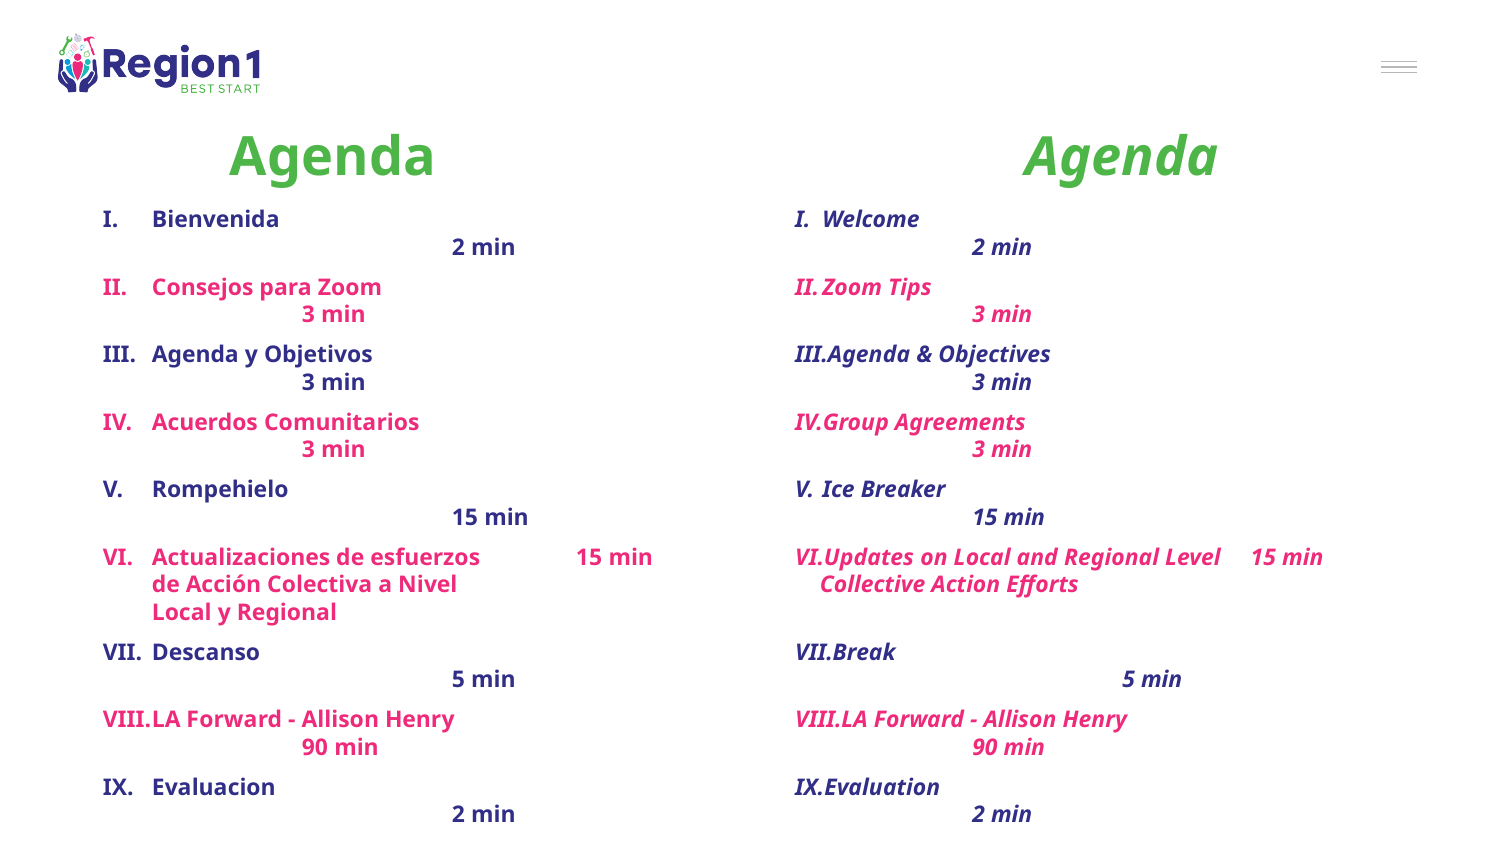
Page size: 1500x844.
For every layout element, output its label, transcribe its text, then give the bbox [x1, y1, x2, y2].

title Agenda [55, 106, 611, 194]
list Bienvenida 2 min Consejos para Zoom 3 min Agenda y Objetivos 3 min Acuerdos Comunitarios 3 min Rompehielo 15 min Actualizaciones de esfuerzos 15 min de Acción Colectiva a Nivel Local y Regional Descanso 5 min LA Forward - Allison Henry 90 min Evaluacion 2 min Próximos Pasos 1 min Cierre 1 min [61, 190, 746, 773]
list Welcome 2 min Zoom Tips 3 min Agenda & Objectives 3 min Group Agreements 3 min Ice Breaker 15 min Updates on Local and Regional Level 15 min Collective Action Efforts Break 5 min LA Forward - Allison Henry 90 min Evaluation 2 min Next Steps 1 min Closing 1 min [762, 190, 1464, 733]
picture [55, 30, 263, 96]
title Agenda [769, 106, 1476, 194]
